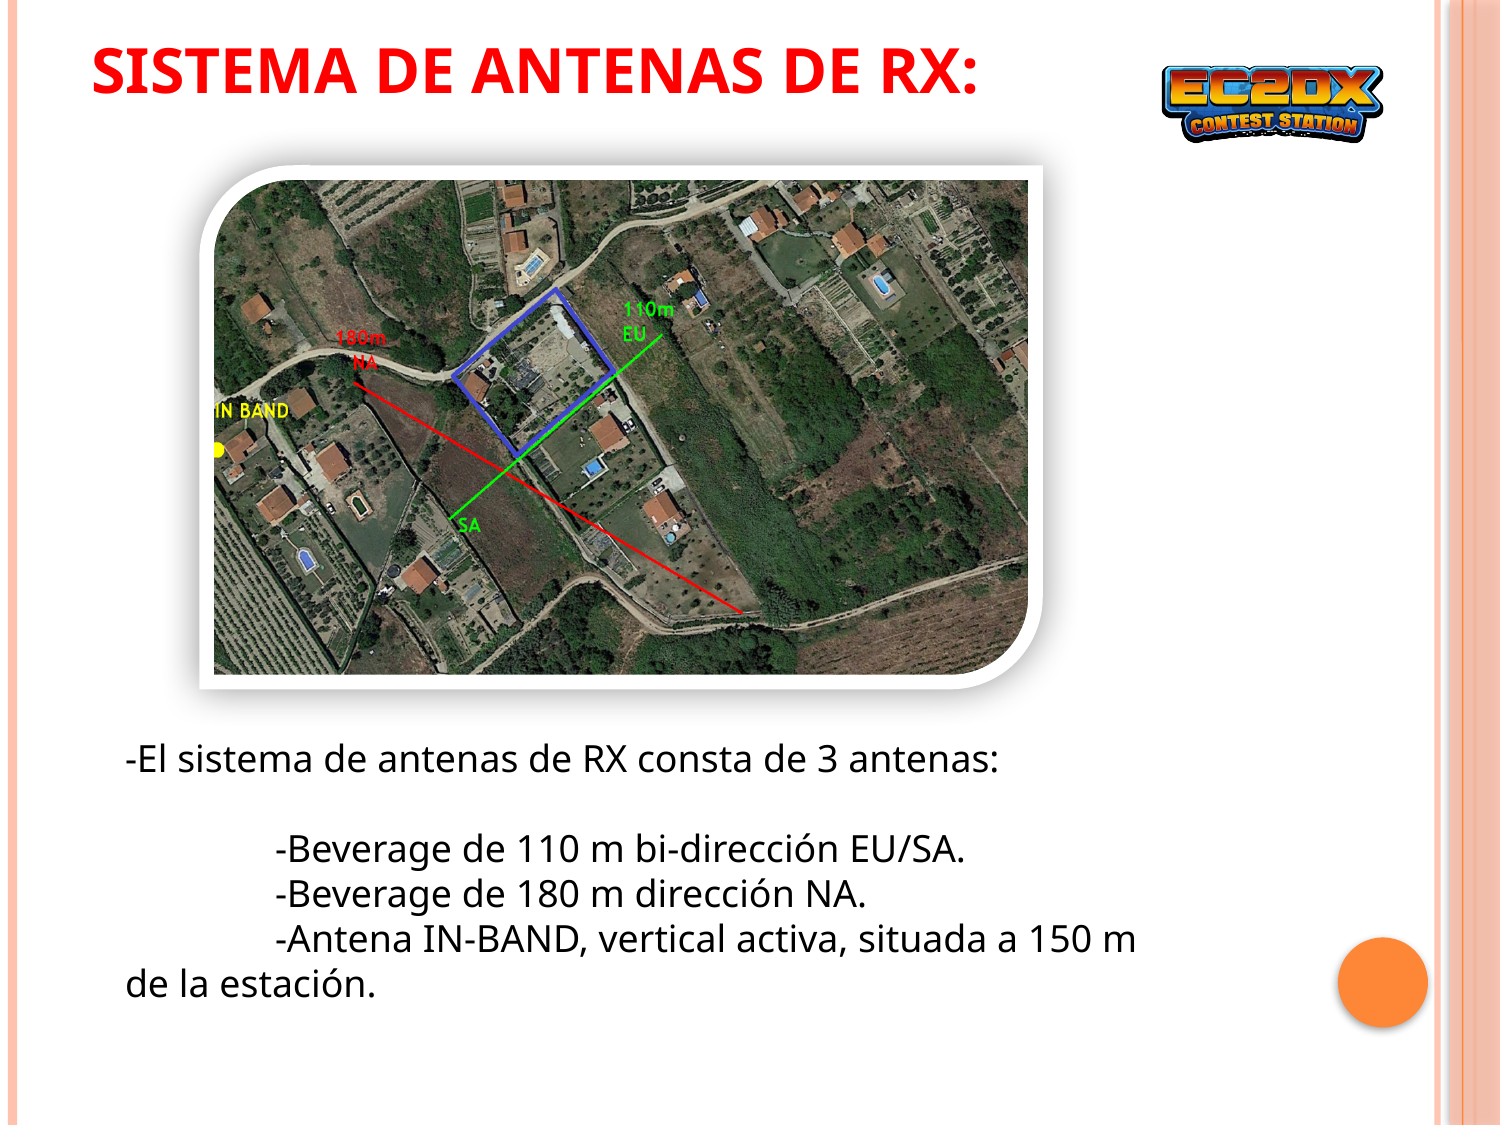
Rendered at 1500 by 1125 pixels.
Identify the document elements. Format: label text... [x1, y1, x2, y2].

picture [1151, 54, 1395, 156]
picture [206, 172, 1036, 683]
text_box -El sistema de antenas de RX consta de 3 antenas: -Beverage de 110 m bi-dirección EU/SA. -Beverage de 180 m dirección NA. -Antena IN-BAND, vertical activa, situada a 150 m de la estación. [110, 727, 1221, 1013]
title Sistema de antenas de RX: [76, 19, 1302, 114]
